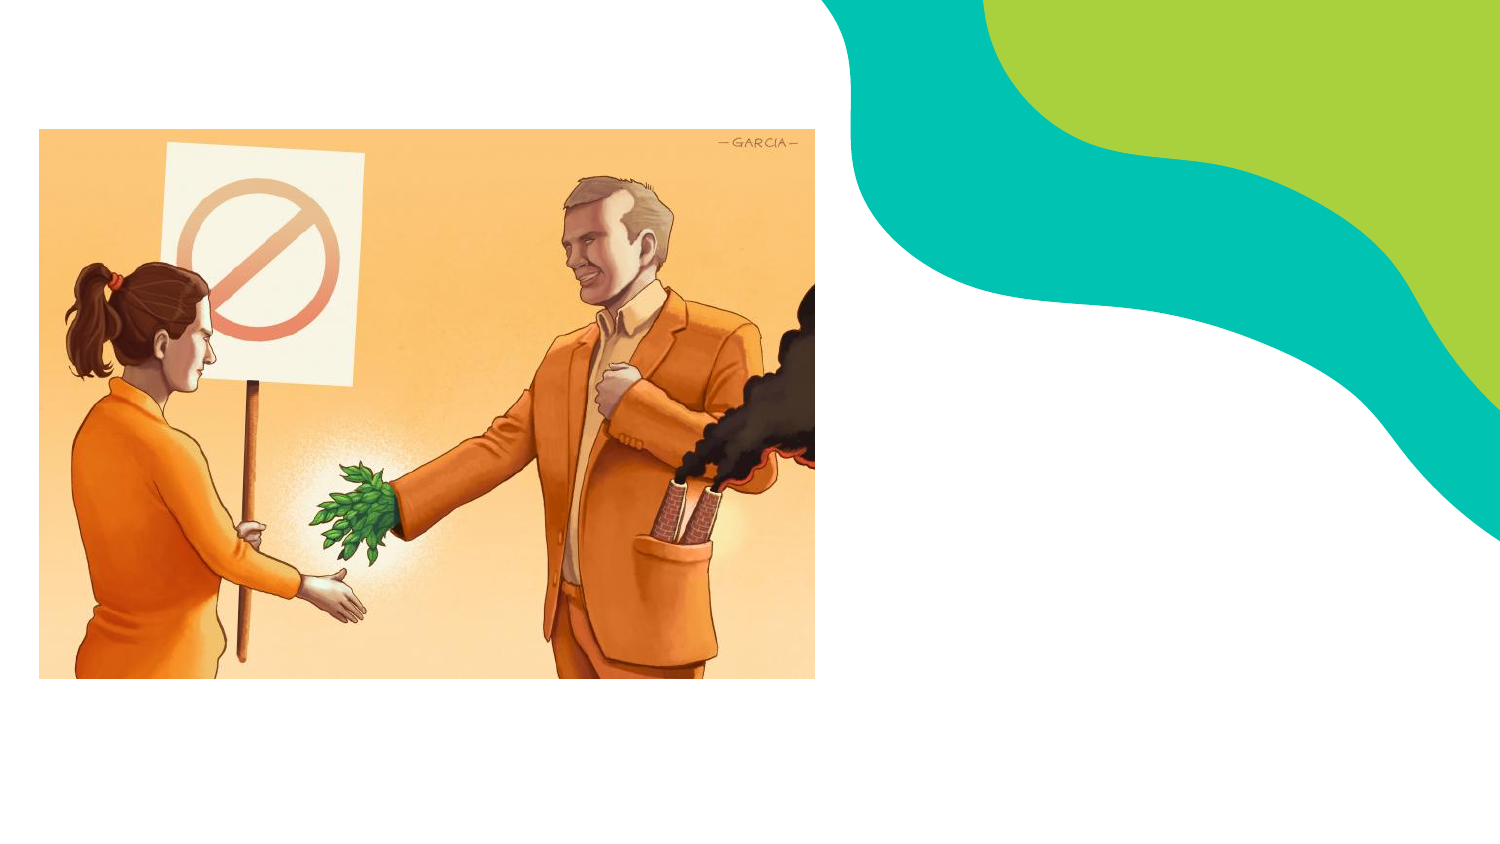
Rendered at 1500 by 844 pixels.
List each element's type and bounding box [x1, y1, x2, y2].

picture [38, 129, 815, 679]
